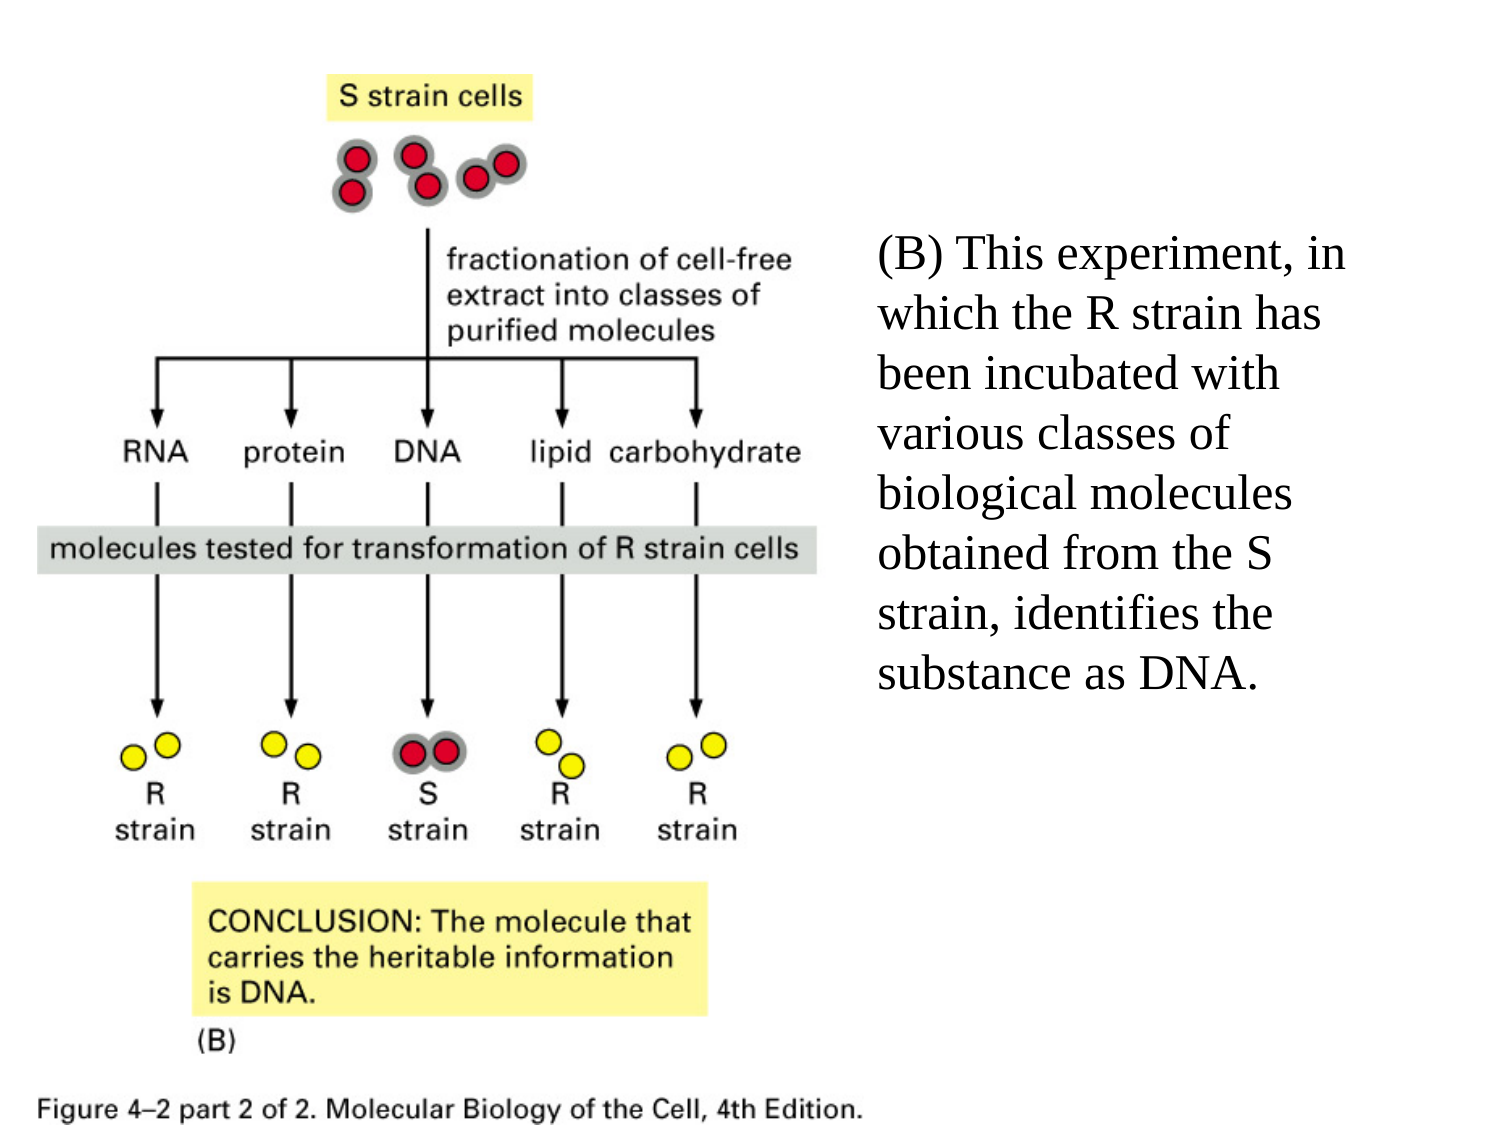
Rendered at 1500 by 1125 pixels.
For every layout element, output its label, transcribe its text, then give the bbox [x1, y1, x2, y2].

text_box (B) This experiment, in which the R strain has been incubated with various classes of biological molecules obtained from the S strain, identifies the substance as DNA. [868, 212, 1413, 708]
picture [37, 74, 864, 1125]
